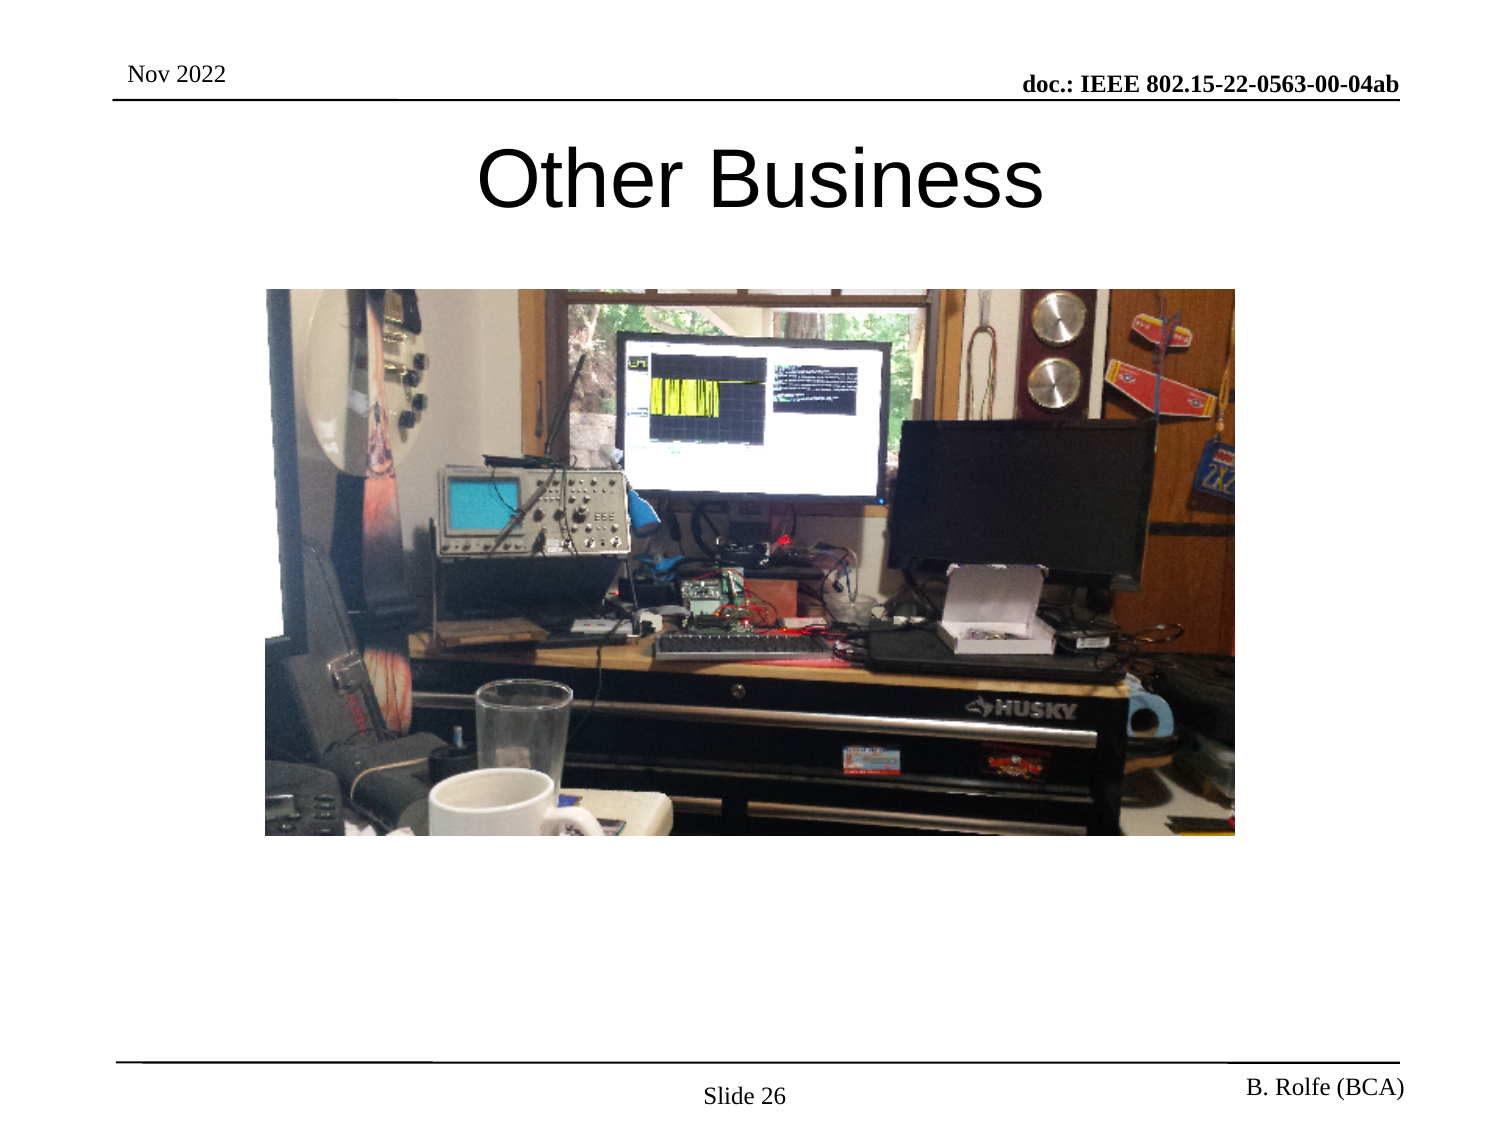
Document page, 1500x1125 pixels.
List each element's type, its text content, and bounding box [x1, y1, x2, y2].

title Other Business [123, 112, 1398, 237]
picture [265, 289, 1235, 836]
slide_number Slide 26 [690, 1075, 799, 1115]
